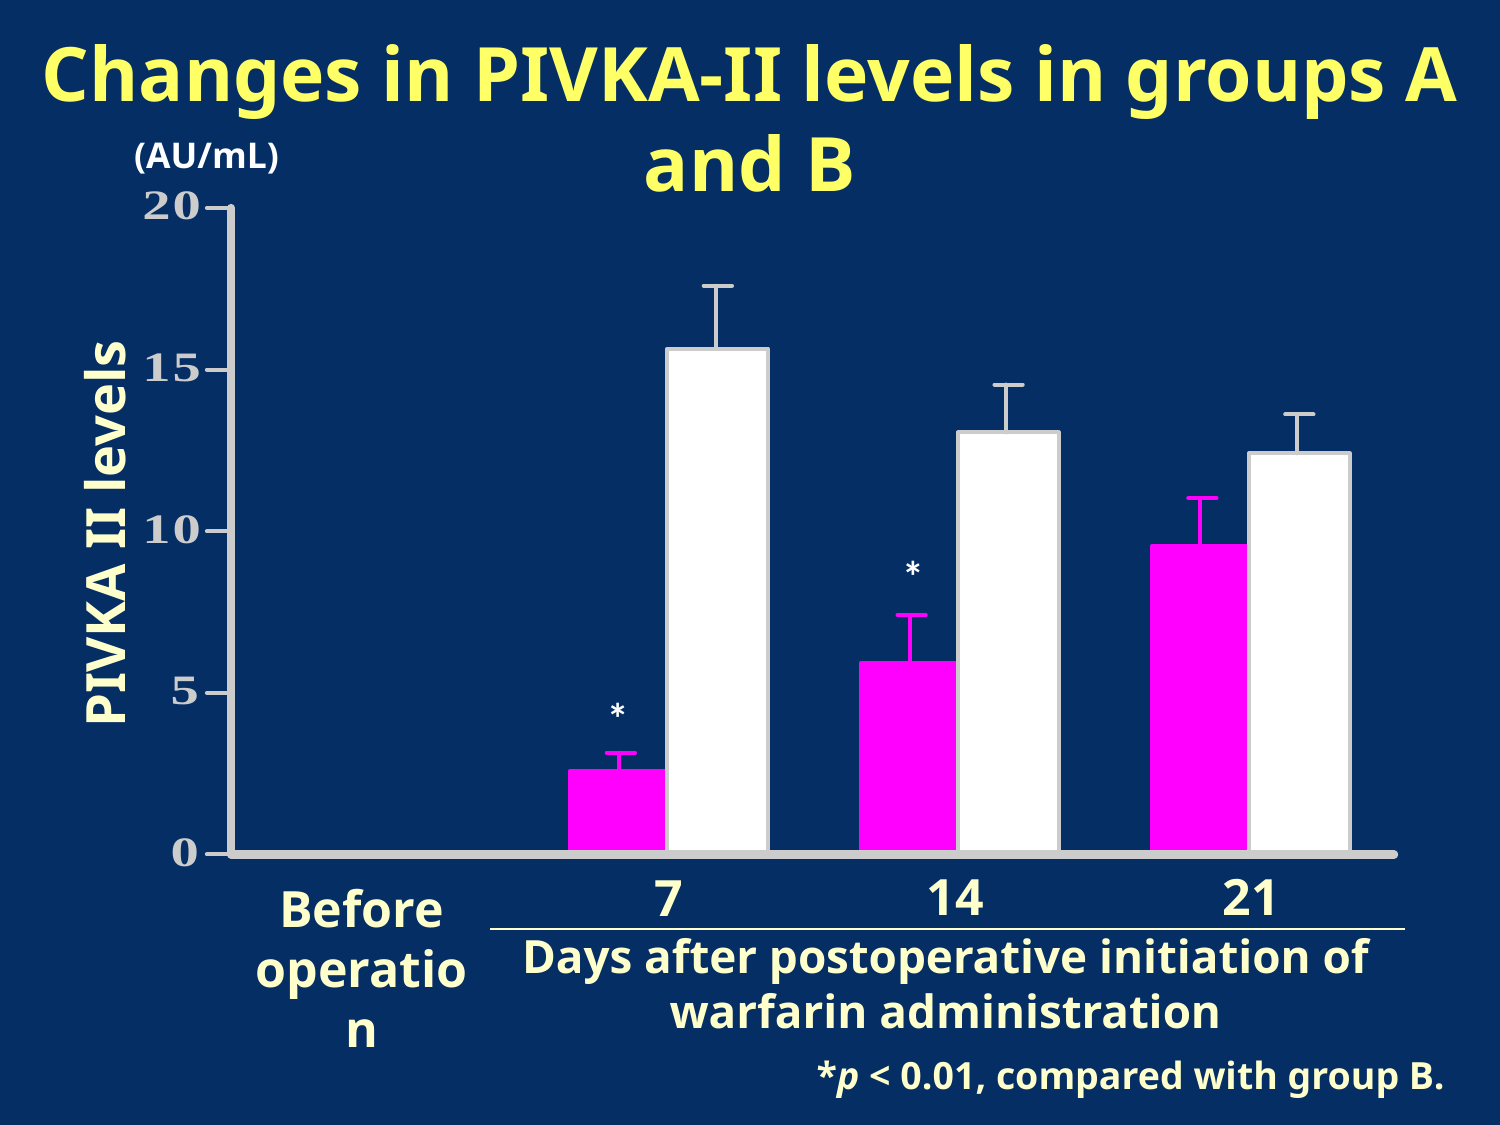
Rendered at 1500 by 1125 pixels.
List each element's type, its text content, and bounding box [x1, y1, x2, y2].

text_box Days after postoperative initiation of warfarin administration [484, 920, 1407, 1046]
picture [142, 183, 1407, 882]
text_box Before operation [238, 891, 485, 1066]
text_box *p < 0.01, compared with group B. [801, 1044, 1461, 1106]
text_box 21 [1206, 891, 1296, 920]
text_box PIVKA II levels [63, 292, 137, 776]
text_box (AU/mL) [118, 125, 300, 184]
text_box 7 [639, 891, 699, 920]
text_box 14 [911, 891, 1000, 920]
text_box Changes in PIVKA-II levels in groups A and B [17, 19, 1483, 214]
